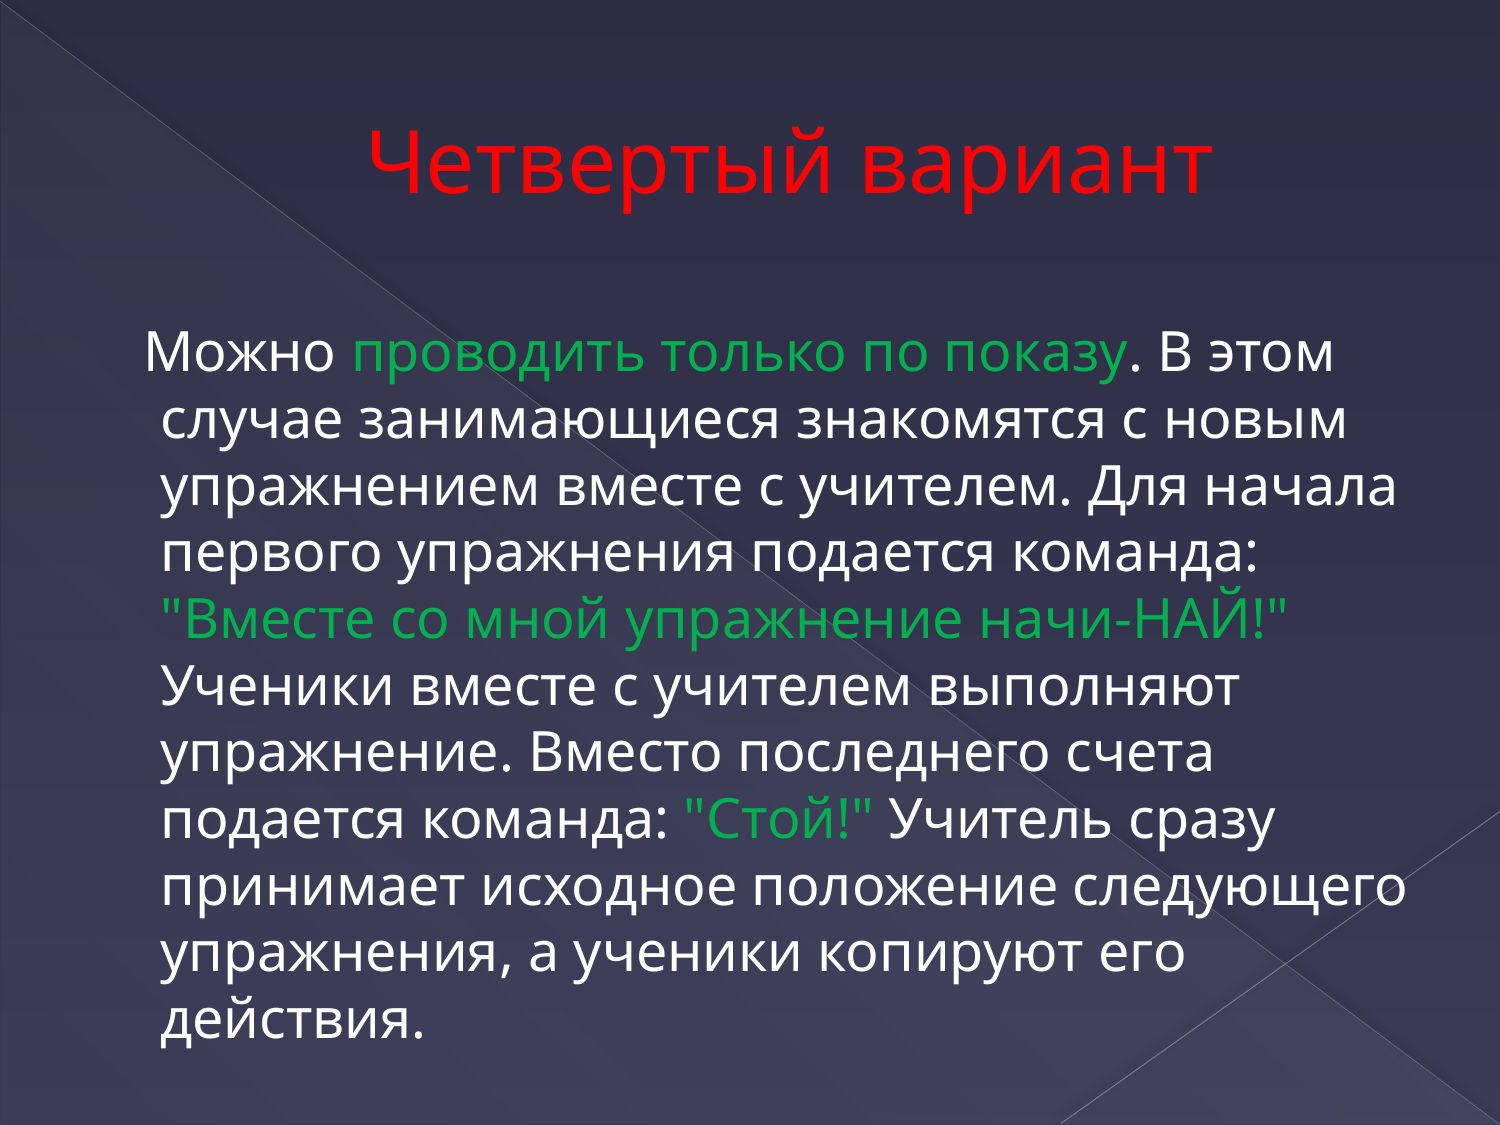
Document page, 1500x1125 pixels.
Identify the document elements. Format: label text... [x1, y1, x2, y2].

list Можно проводить только по показу. В этом случае занимающиеся знакомятся с новым упражнением вместе с учителем. Для начала первого упражнения подается команда: "Вместе со мной упражнение начи-НАЙ!" Ученики вместе с учителем выполняют упражнение. Вместо последнего счета подается команда: "Стой!" Учитель сразу принимает исходное положение следующего упражнения, а ученики копируют его действия. [75, 308, 1425, 1059]
title Четвертый вариант [75, 43, 1425, 274]
